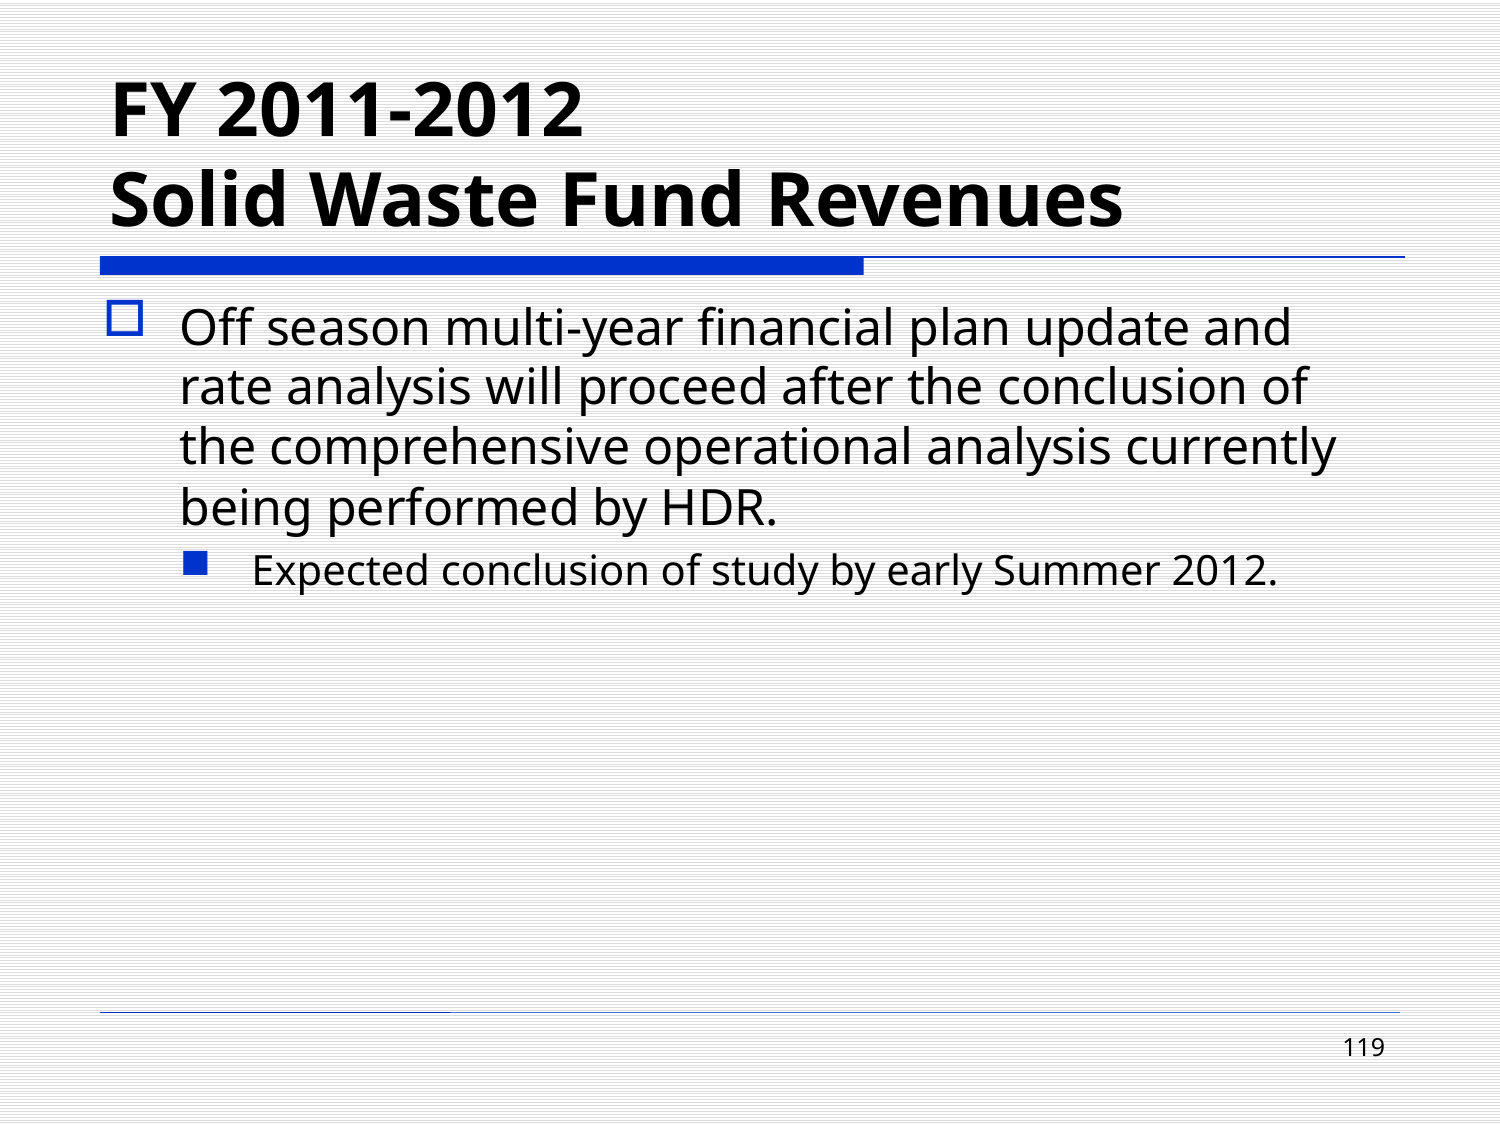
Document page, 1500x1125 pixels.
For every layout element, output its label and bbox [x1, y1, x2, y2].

slide_number [1074, 1024, 1401, 1103]
list [87, 287, 1401, 988]
title [93, 49, 1407, 250]
